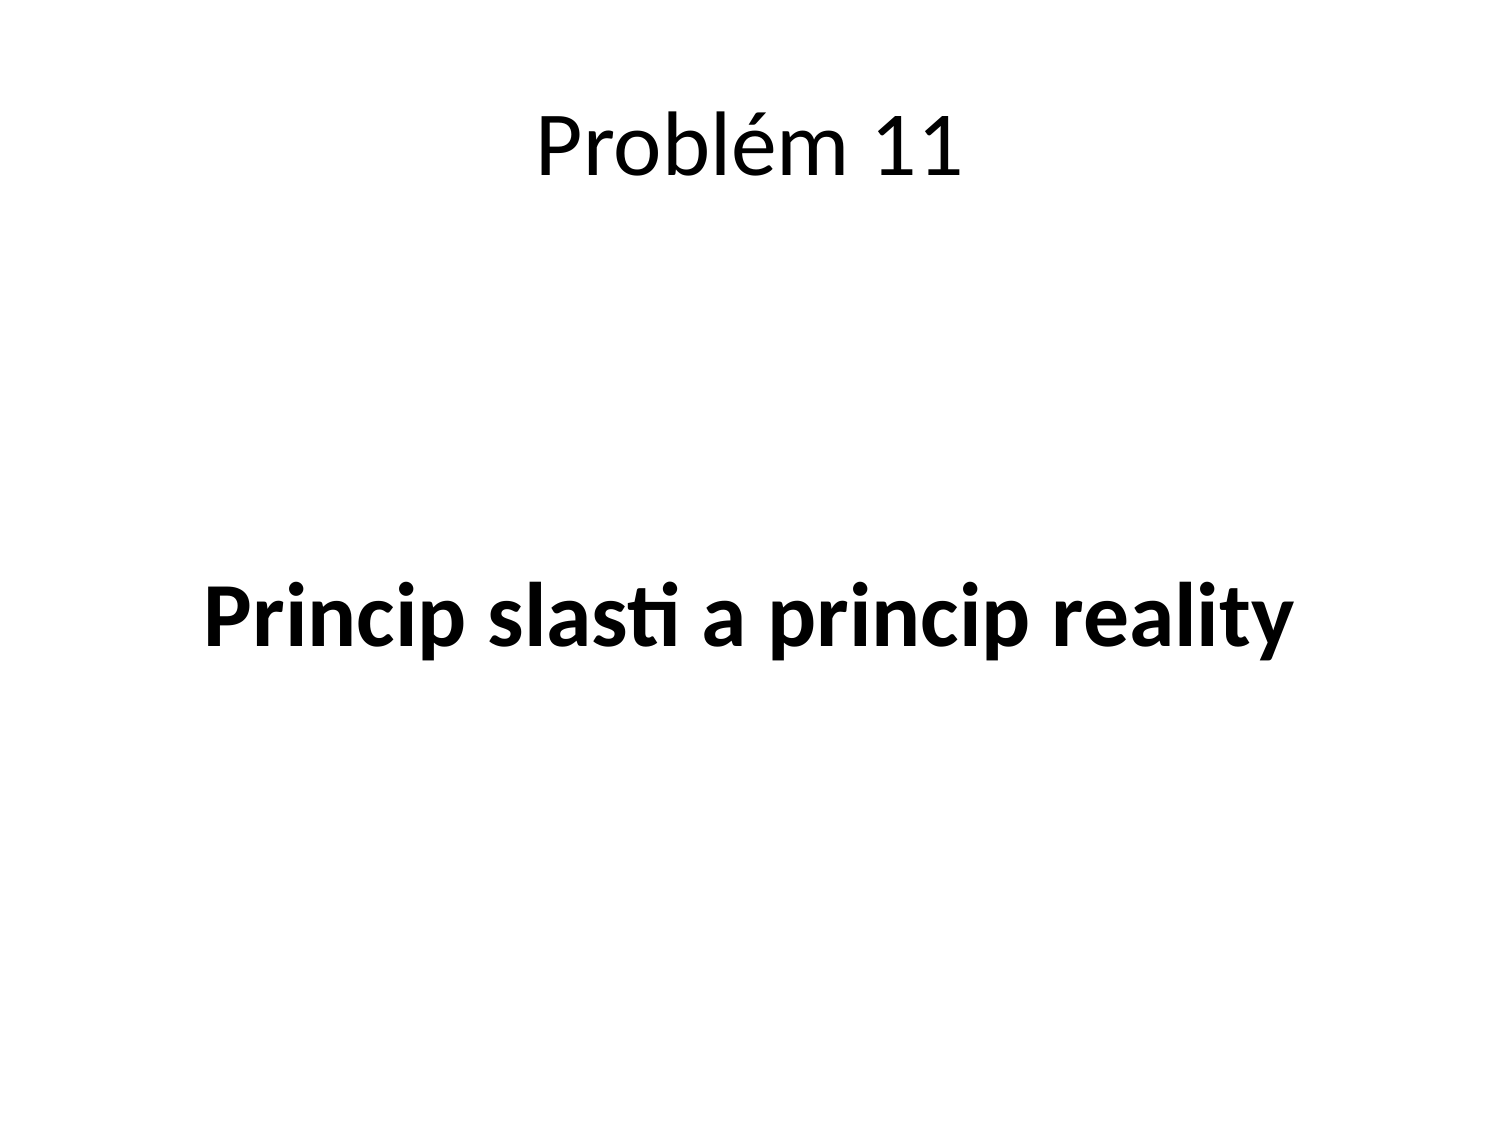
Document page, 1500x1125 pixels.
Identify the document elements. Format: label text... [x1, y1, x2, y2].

title Problém 11 [75, 45, 1425, 233]
list Princip slasti a princip reality [75, 262, 1425, 1005]
